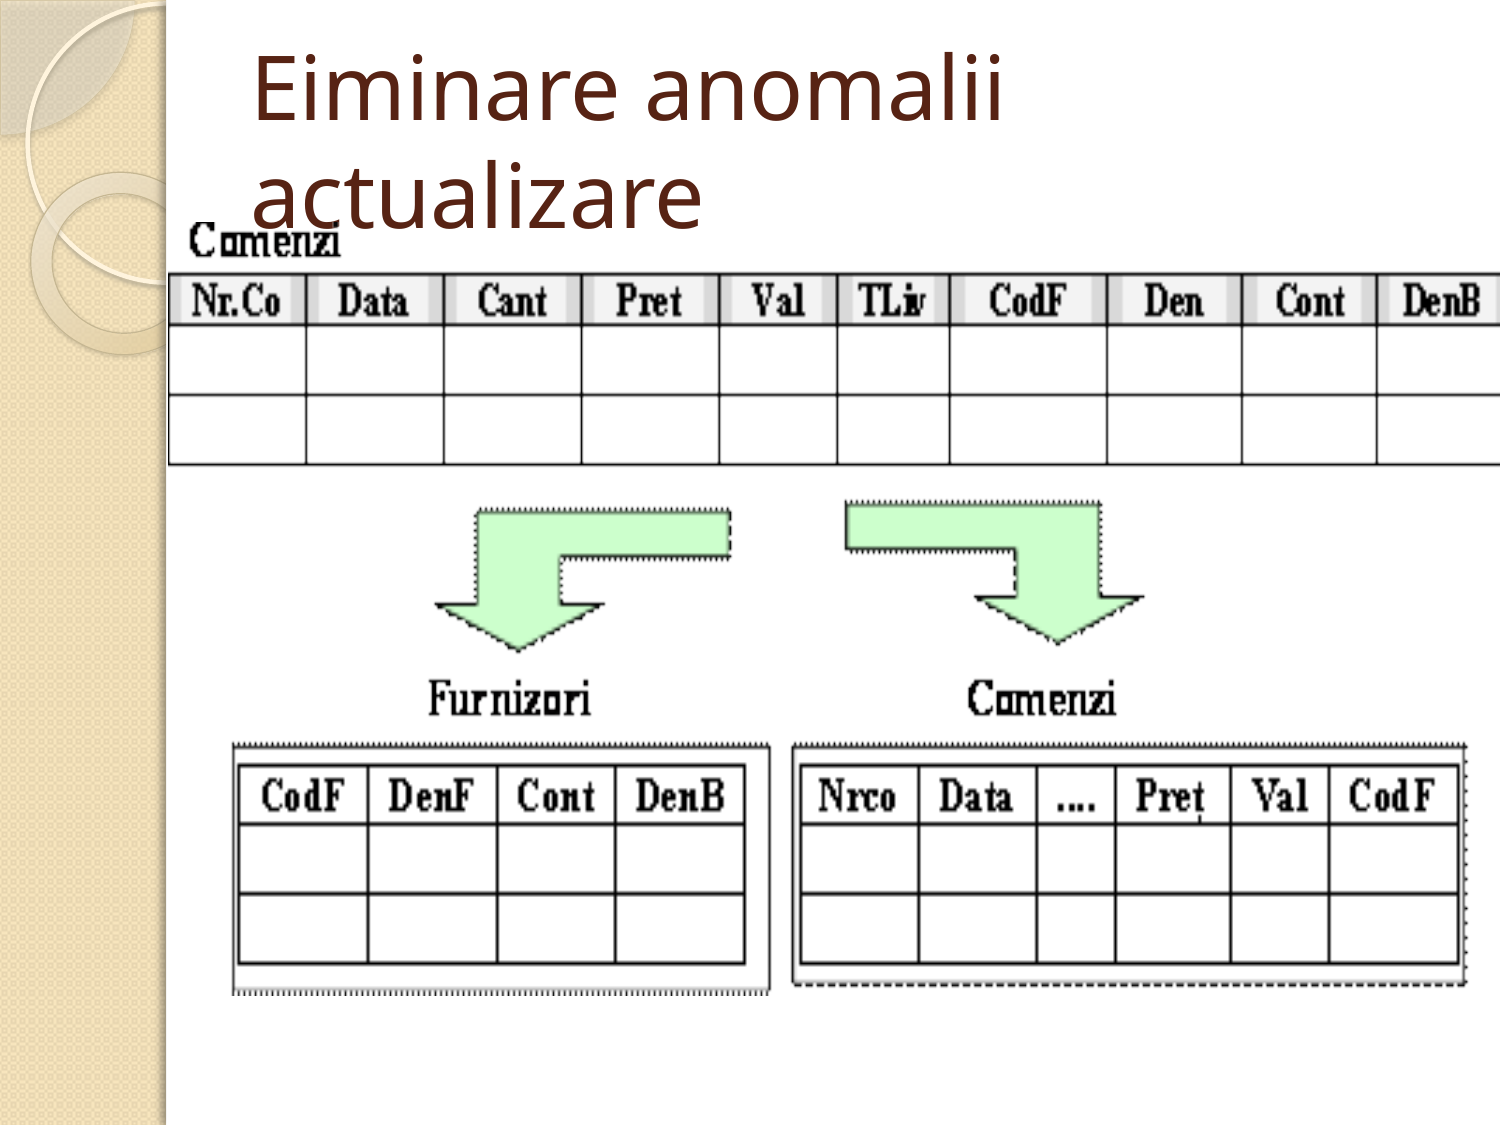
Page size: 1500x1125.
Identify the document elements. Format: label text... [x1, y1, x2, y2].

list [168, 222, 1500, 997]
title Eiminare anomalii actualizare [235, 45, 1466, 219]
